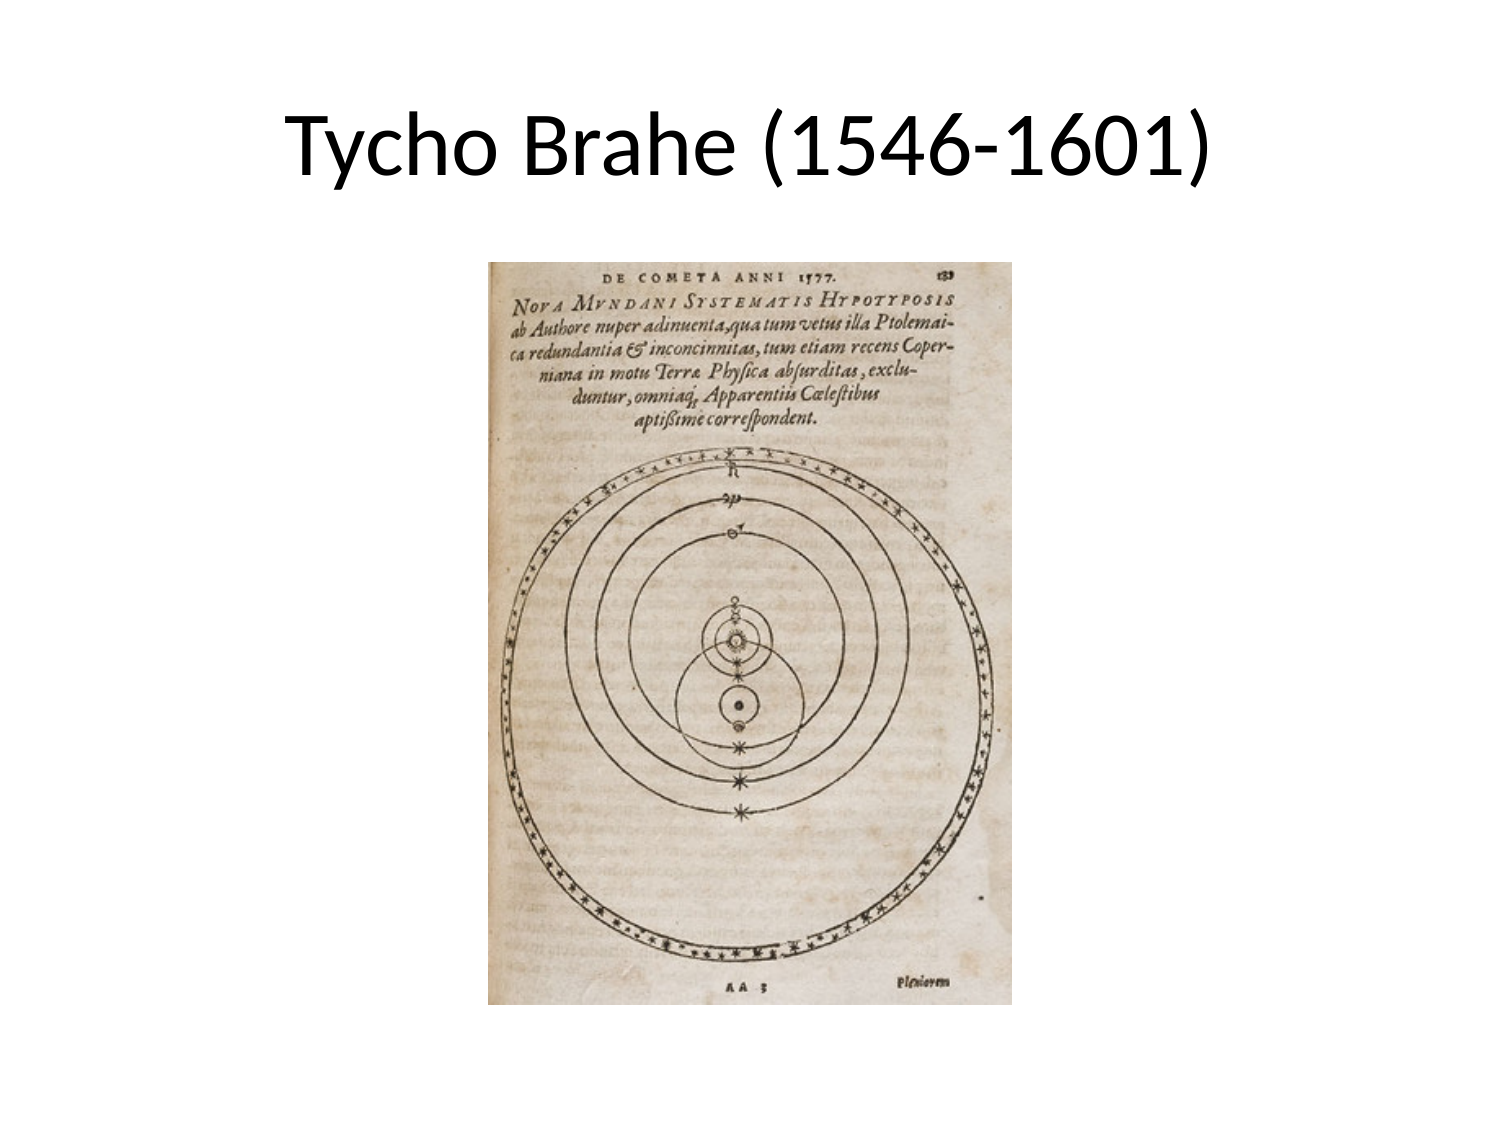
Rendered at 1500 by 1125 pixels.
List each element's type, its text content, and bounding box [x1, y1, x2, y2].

title Tycho Brahe (1546-1601) [75, 45, 1425, 233]
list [74, 262, 1426, 1006]
